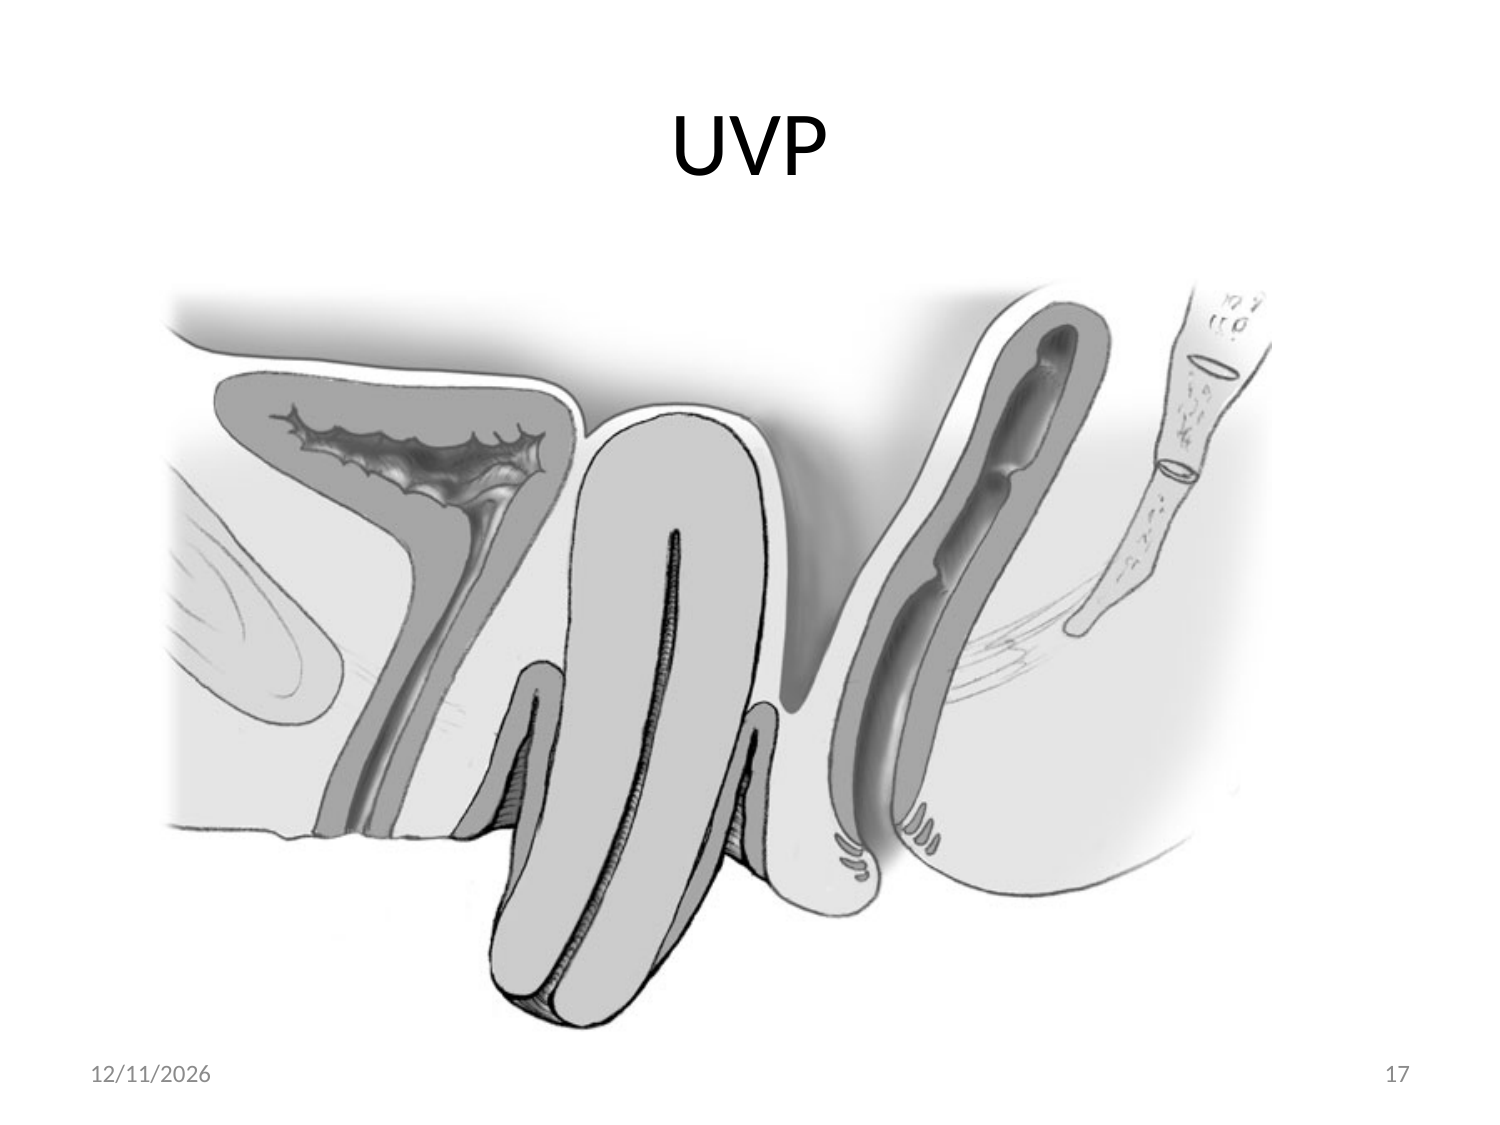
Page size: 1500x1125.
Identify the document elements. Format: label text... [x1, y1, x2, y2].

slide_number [75, 1042, 425, 1103]
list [159, 277, 1272, 1059]
slide_number 17 [1074, 1042, 1425, 1103]
title UVP [75, 45, 1425, 233]
